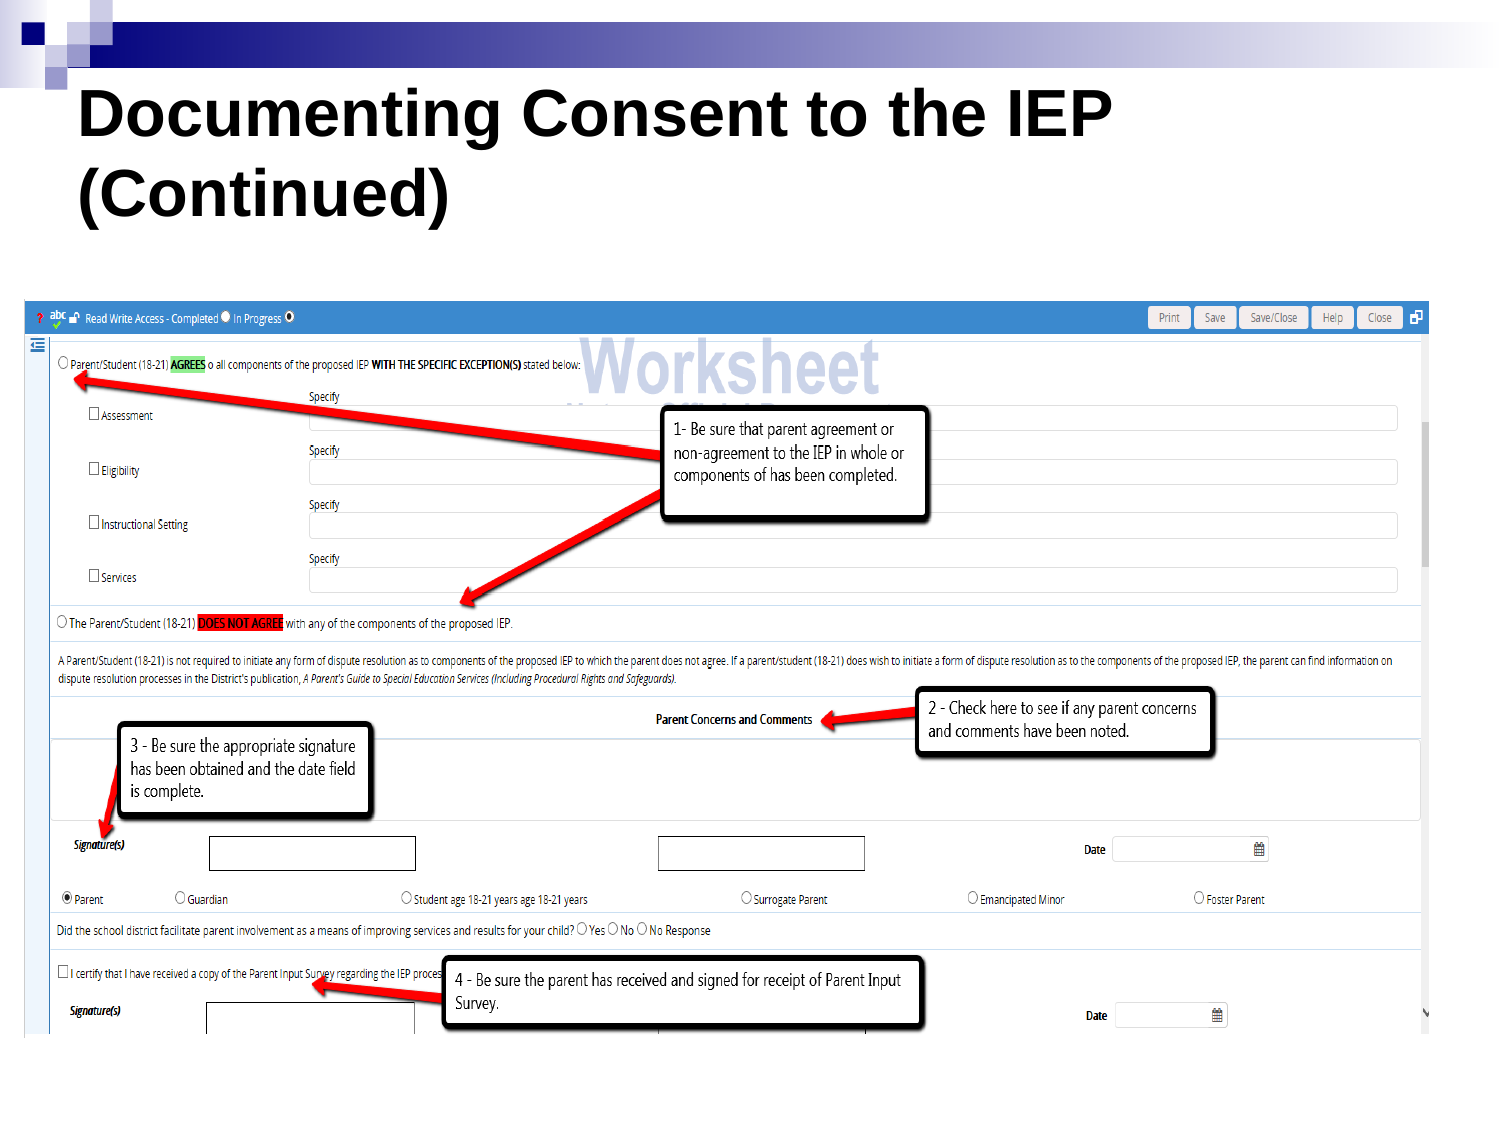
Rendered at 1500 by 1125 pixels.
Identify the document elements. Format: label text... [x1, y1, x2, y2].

picture [24, 299, 1429, 1038]
title Documenting Consent to the IEP (Continued) [62, 75, 1425, 225]
